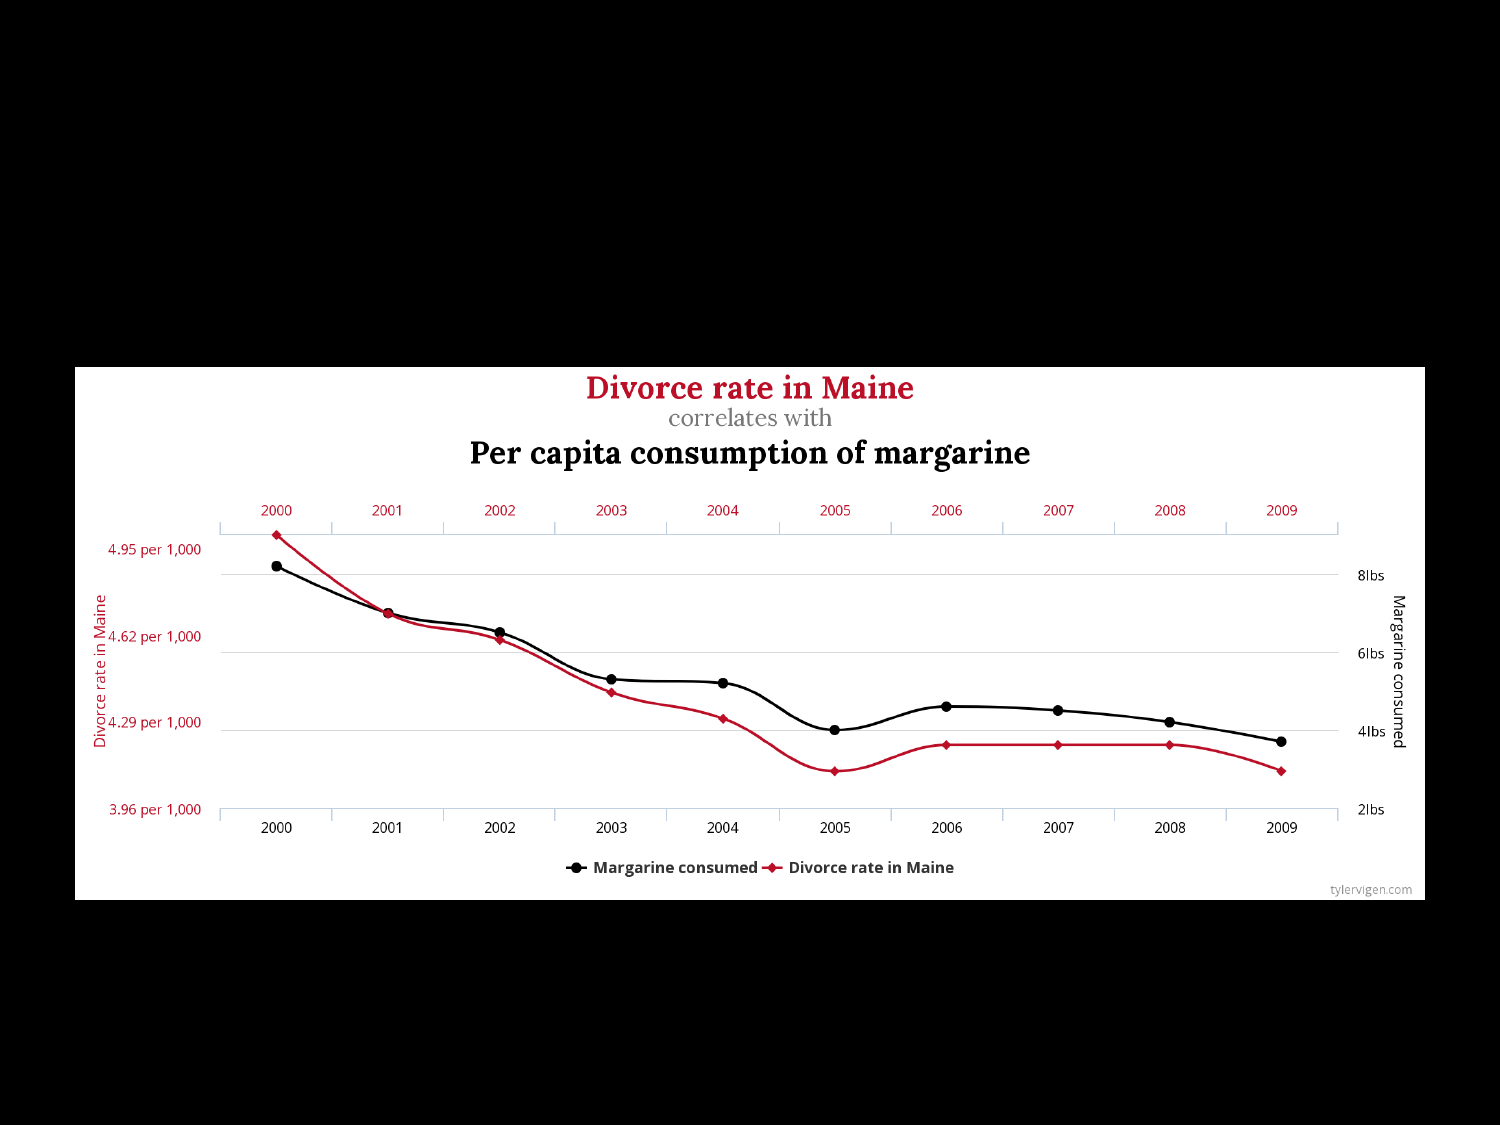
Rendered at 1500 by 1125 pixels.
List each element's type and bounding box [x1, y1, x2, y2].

list [74, 367, 1426, 900]
